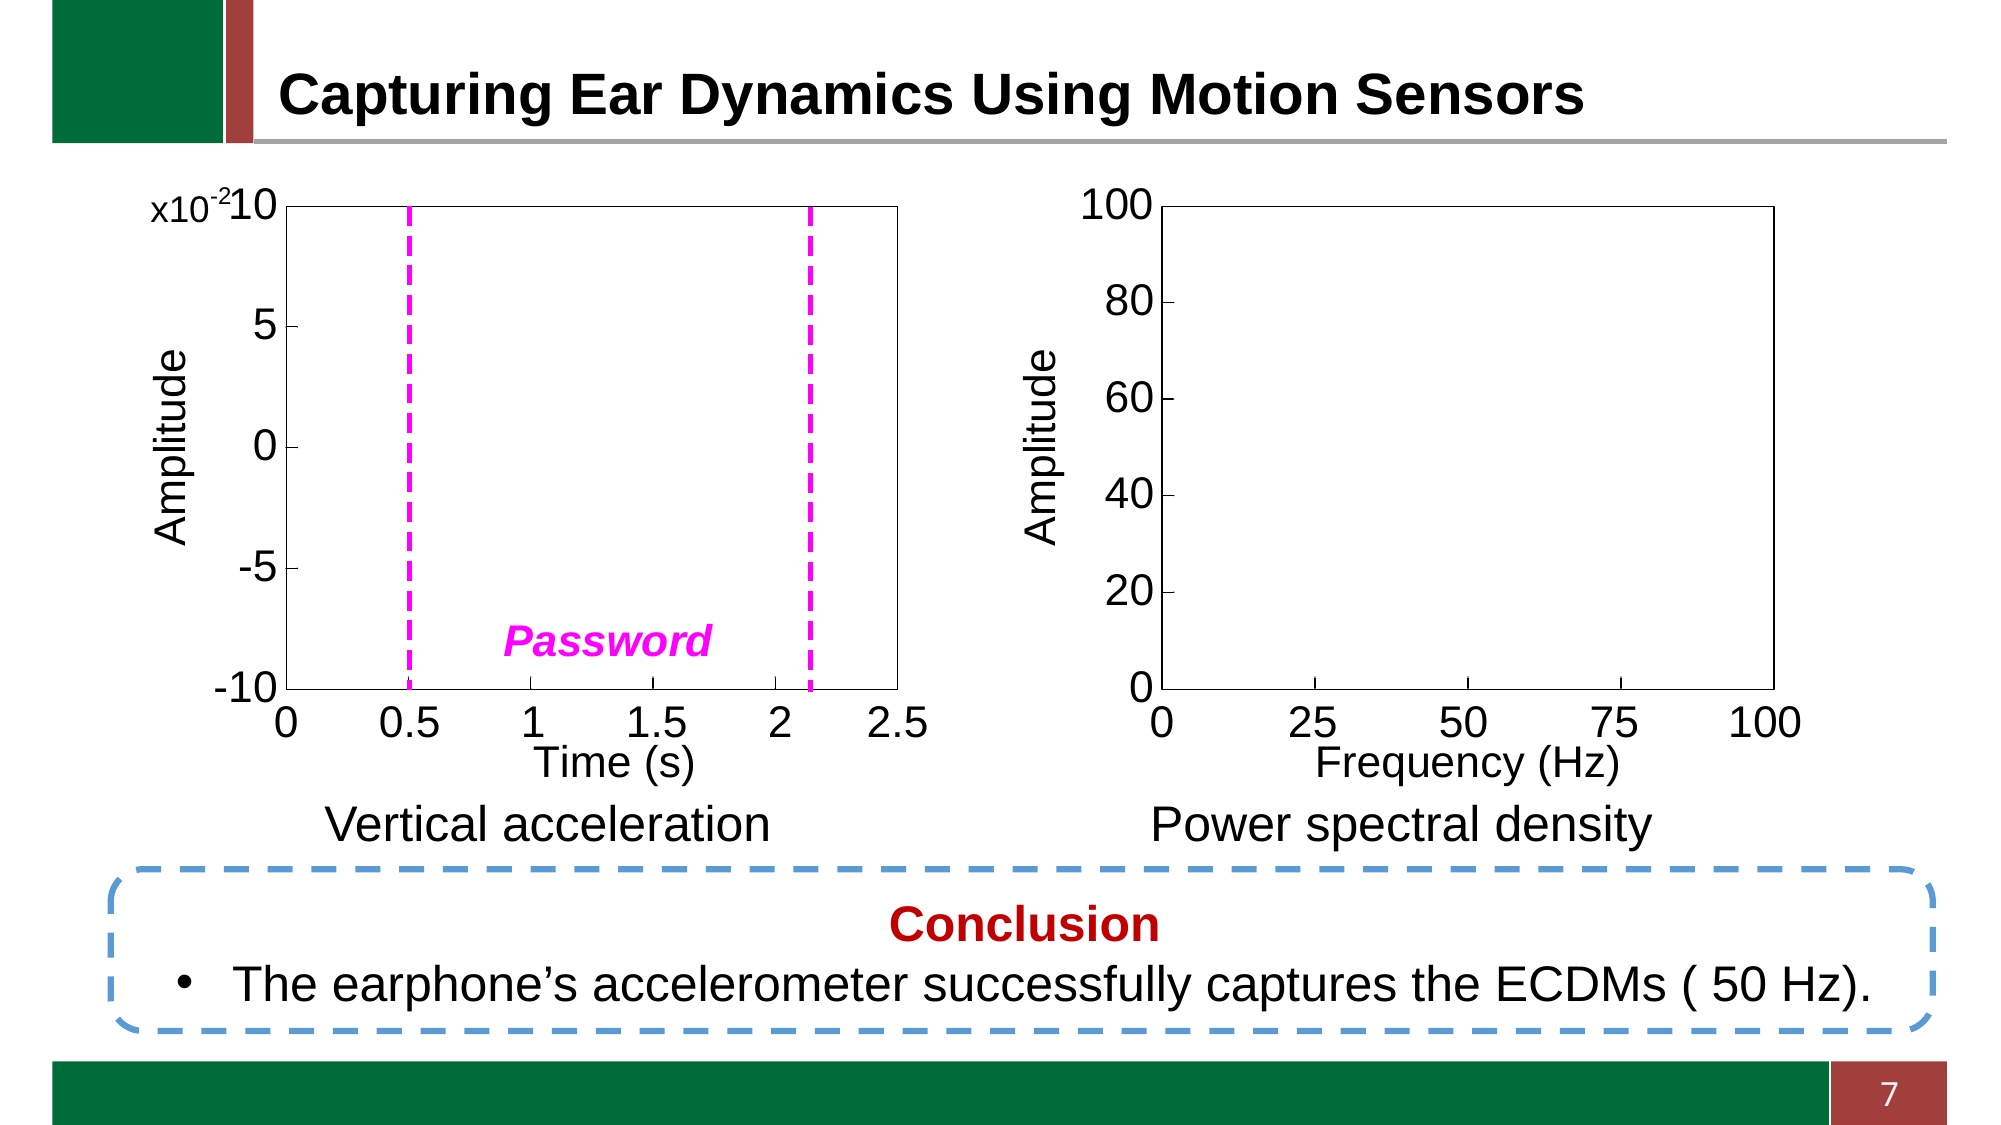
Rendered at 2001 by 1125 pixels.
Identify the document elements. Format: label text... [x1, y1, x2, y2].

title Capturing Ear Dynamics Using Motion Sensors [263, 56, 1682, 136]
text_box Power spectral density [1087, 810, 1716, 859]
picture [1002, 166, 1825, 810]
picture [130, 166, 951, 810]
text_box [109, 868, 1934, 1032]
text_box Vertical acceleration [280, 810, 816, 859]
